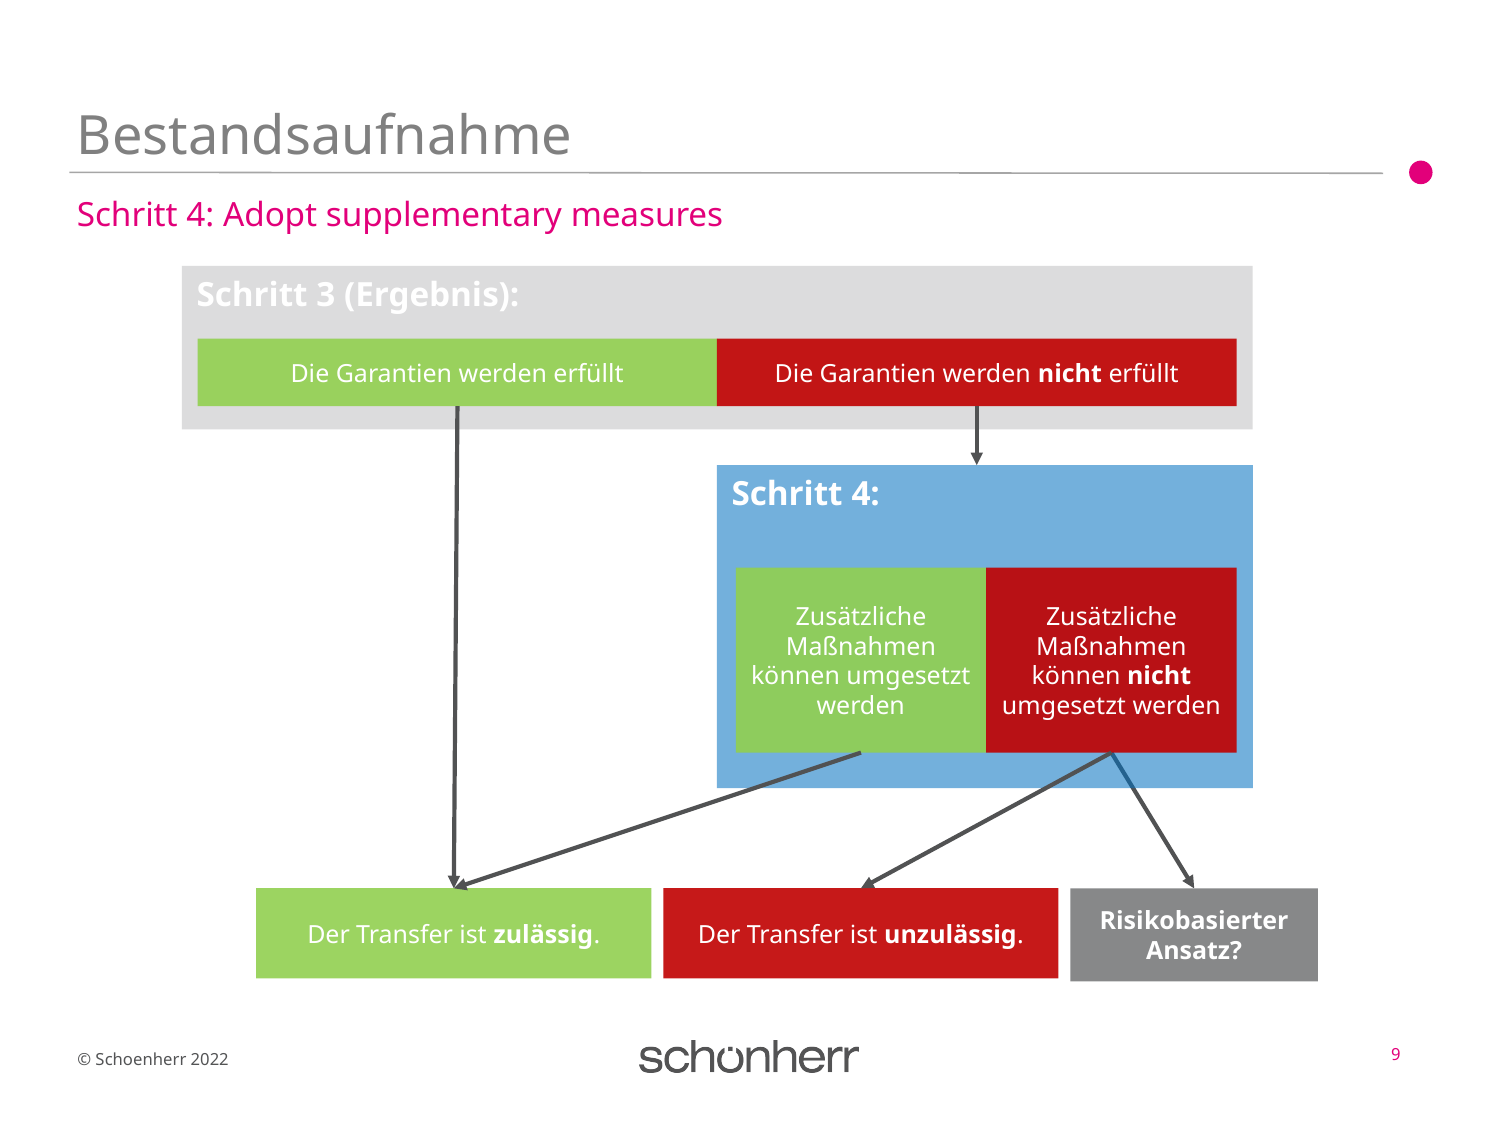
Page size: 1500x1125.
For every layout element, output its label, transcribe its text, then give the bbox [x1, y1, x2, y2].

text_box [181, 265, 1319, 982]
picture [639, 1040, 859, 1073]
text_box Schritt 4: Adopt supplementary measures [62, 185, 1391, 923]
title Bestandsaufnahme [62, 89, 1391, 173]
